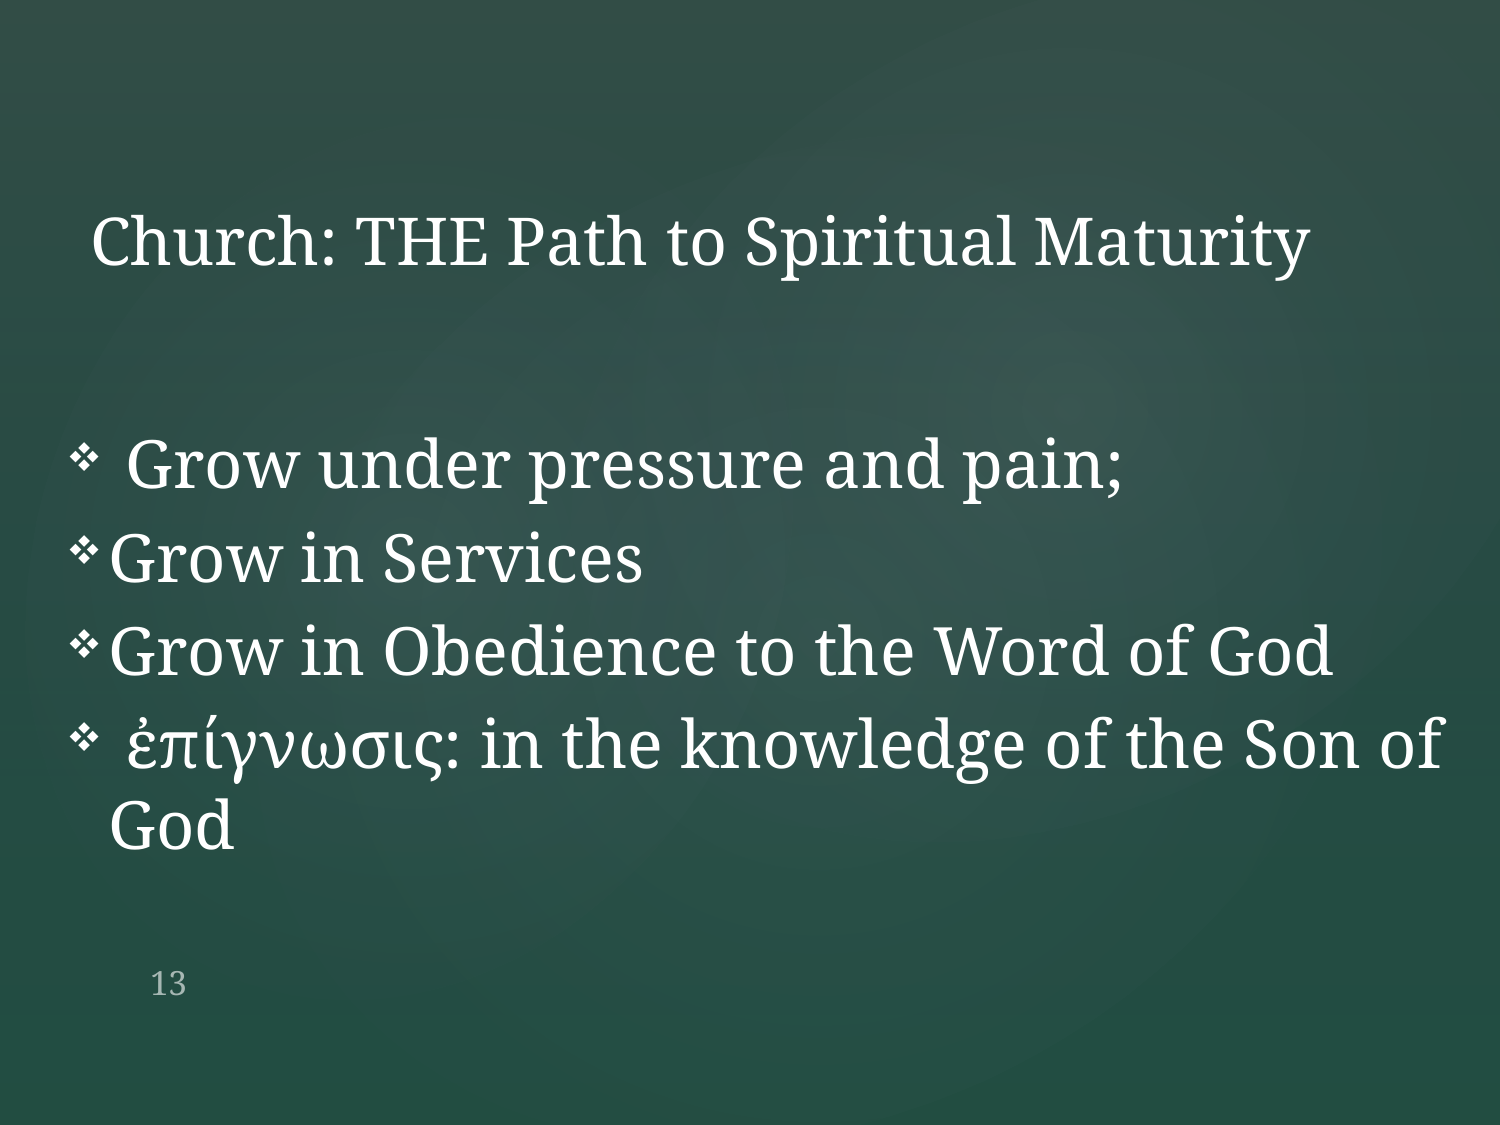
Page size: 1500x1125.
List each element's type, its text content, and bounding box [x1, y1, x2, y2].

list Grow under pressure and pain; Grow in Services Grow in Obedience to the Word of God ἐπίγνωσις: in the knowledge of the Son of God [48, 328, 1473, 956]
title Church: THE Path to Spiritual Maturity [75, 174, 1425, 287]
slide_number 13 [135, 958, 485, 1009]
